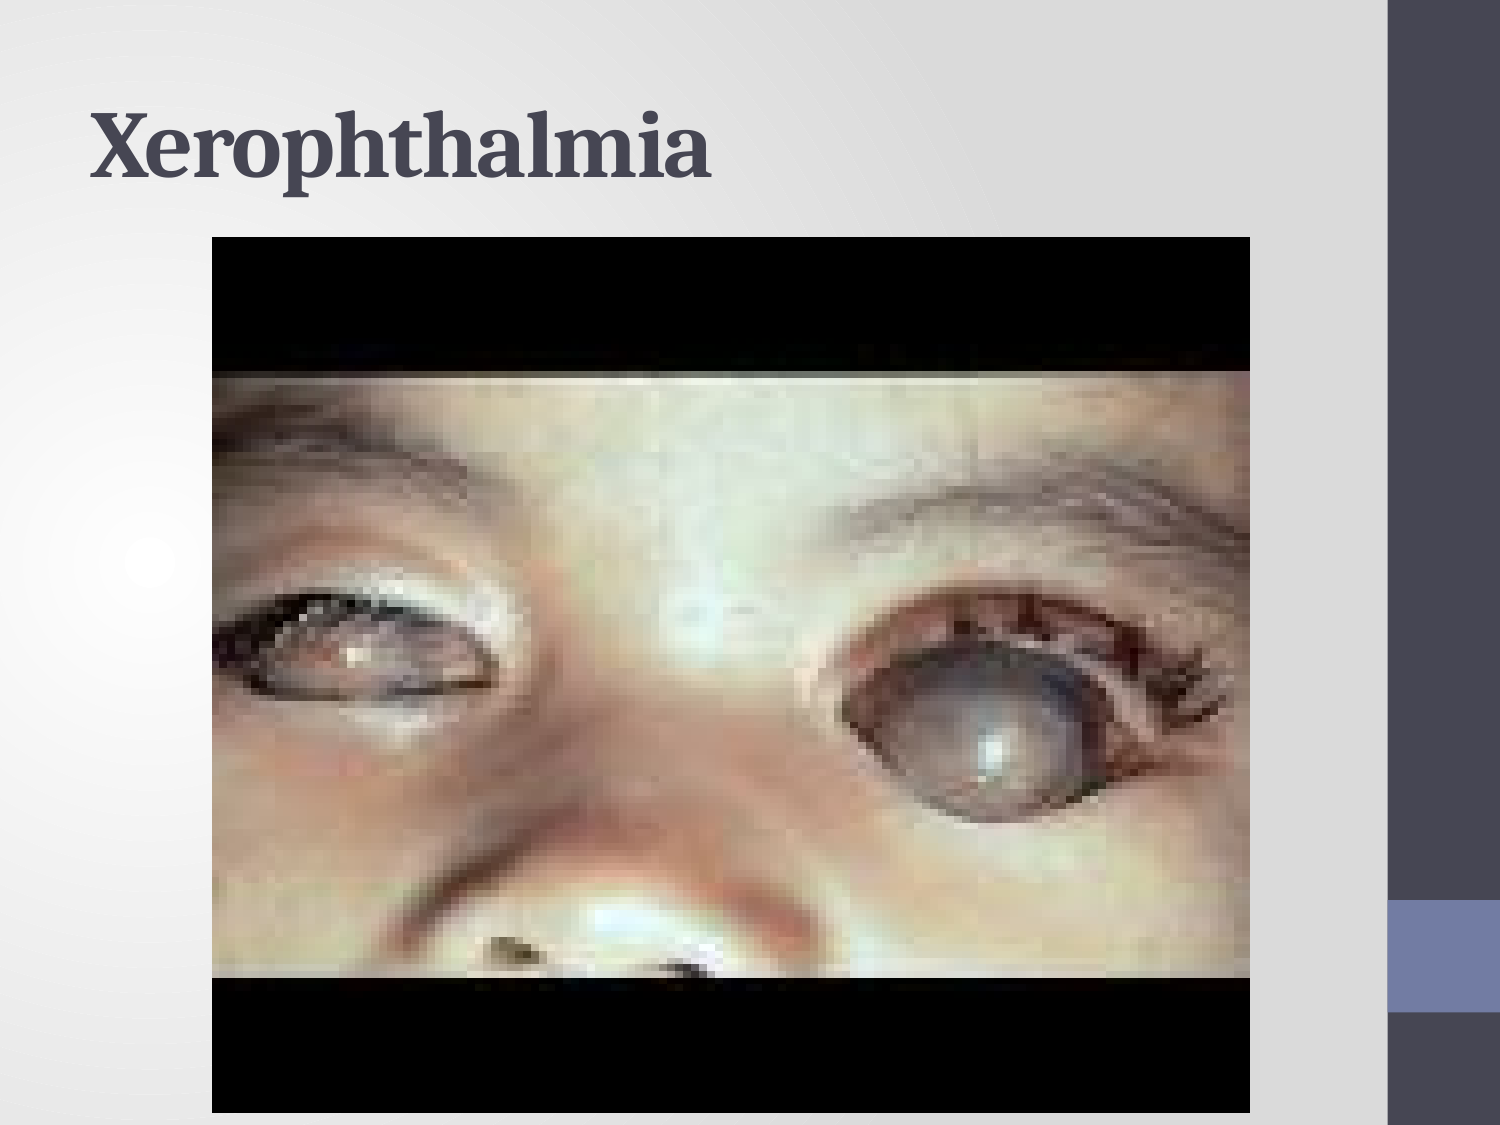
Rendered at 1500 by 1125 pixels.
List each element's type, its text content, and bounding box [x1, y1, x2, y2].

title Xerophthalmia [75, 45, 1325, 233]
picture [211, 236, 1251, 1114]
